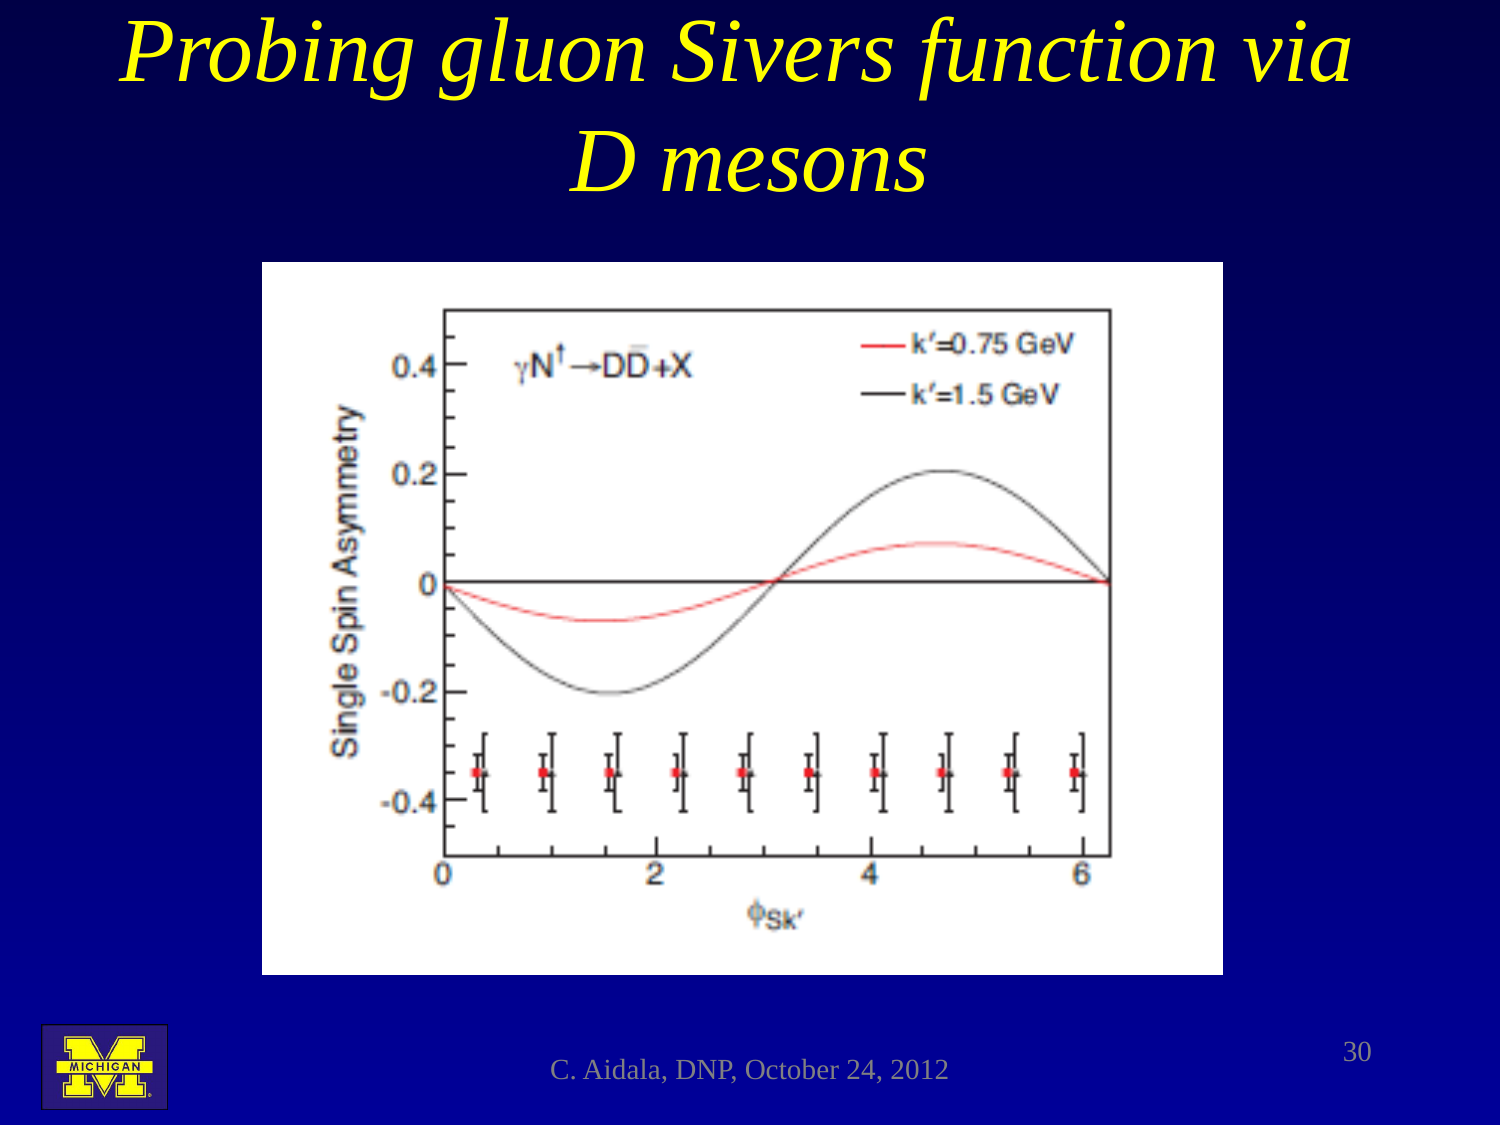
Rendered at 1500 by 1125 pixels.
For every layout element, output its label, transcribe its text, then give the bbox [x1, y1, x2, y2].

title Probing gluon Sivers function via D mesons [37, 37, 1463, 163]
picture [262, 262, 1223, 976]
slide_number 30 [1074, 1024, 1388, 1101]
picture [41, 1024, 168, 1110]
footer C. Aidala, DNP, October 24, 2012 [437, 1042, 1063, 1096]
